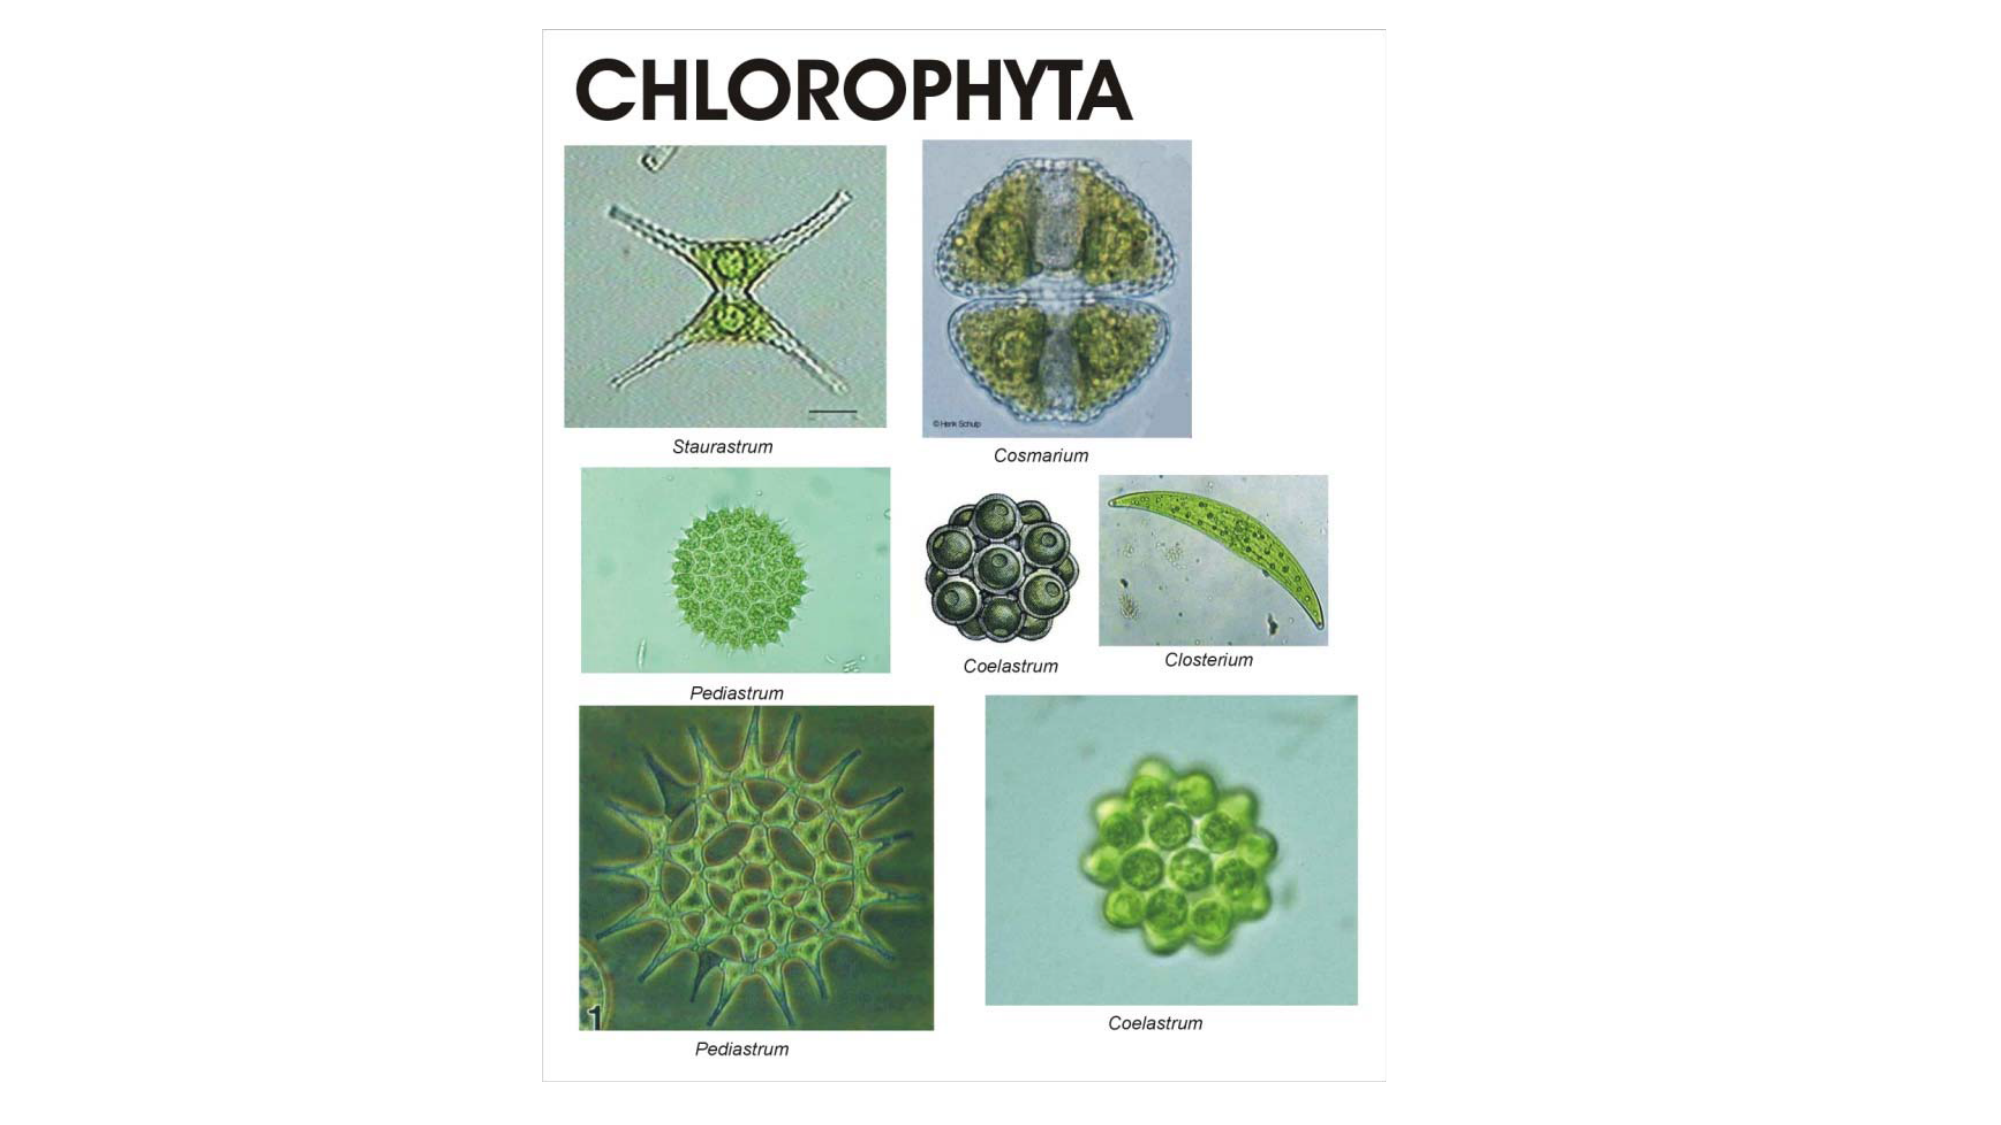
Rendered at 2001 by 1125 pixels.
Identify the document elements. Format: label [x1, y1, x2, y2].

list [542, 29, 1387, 1082]
